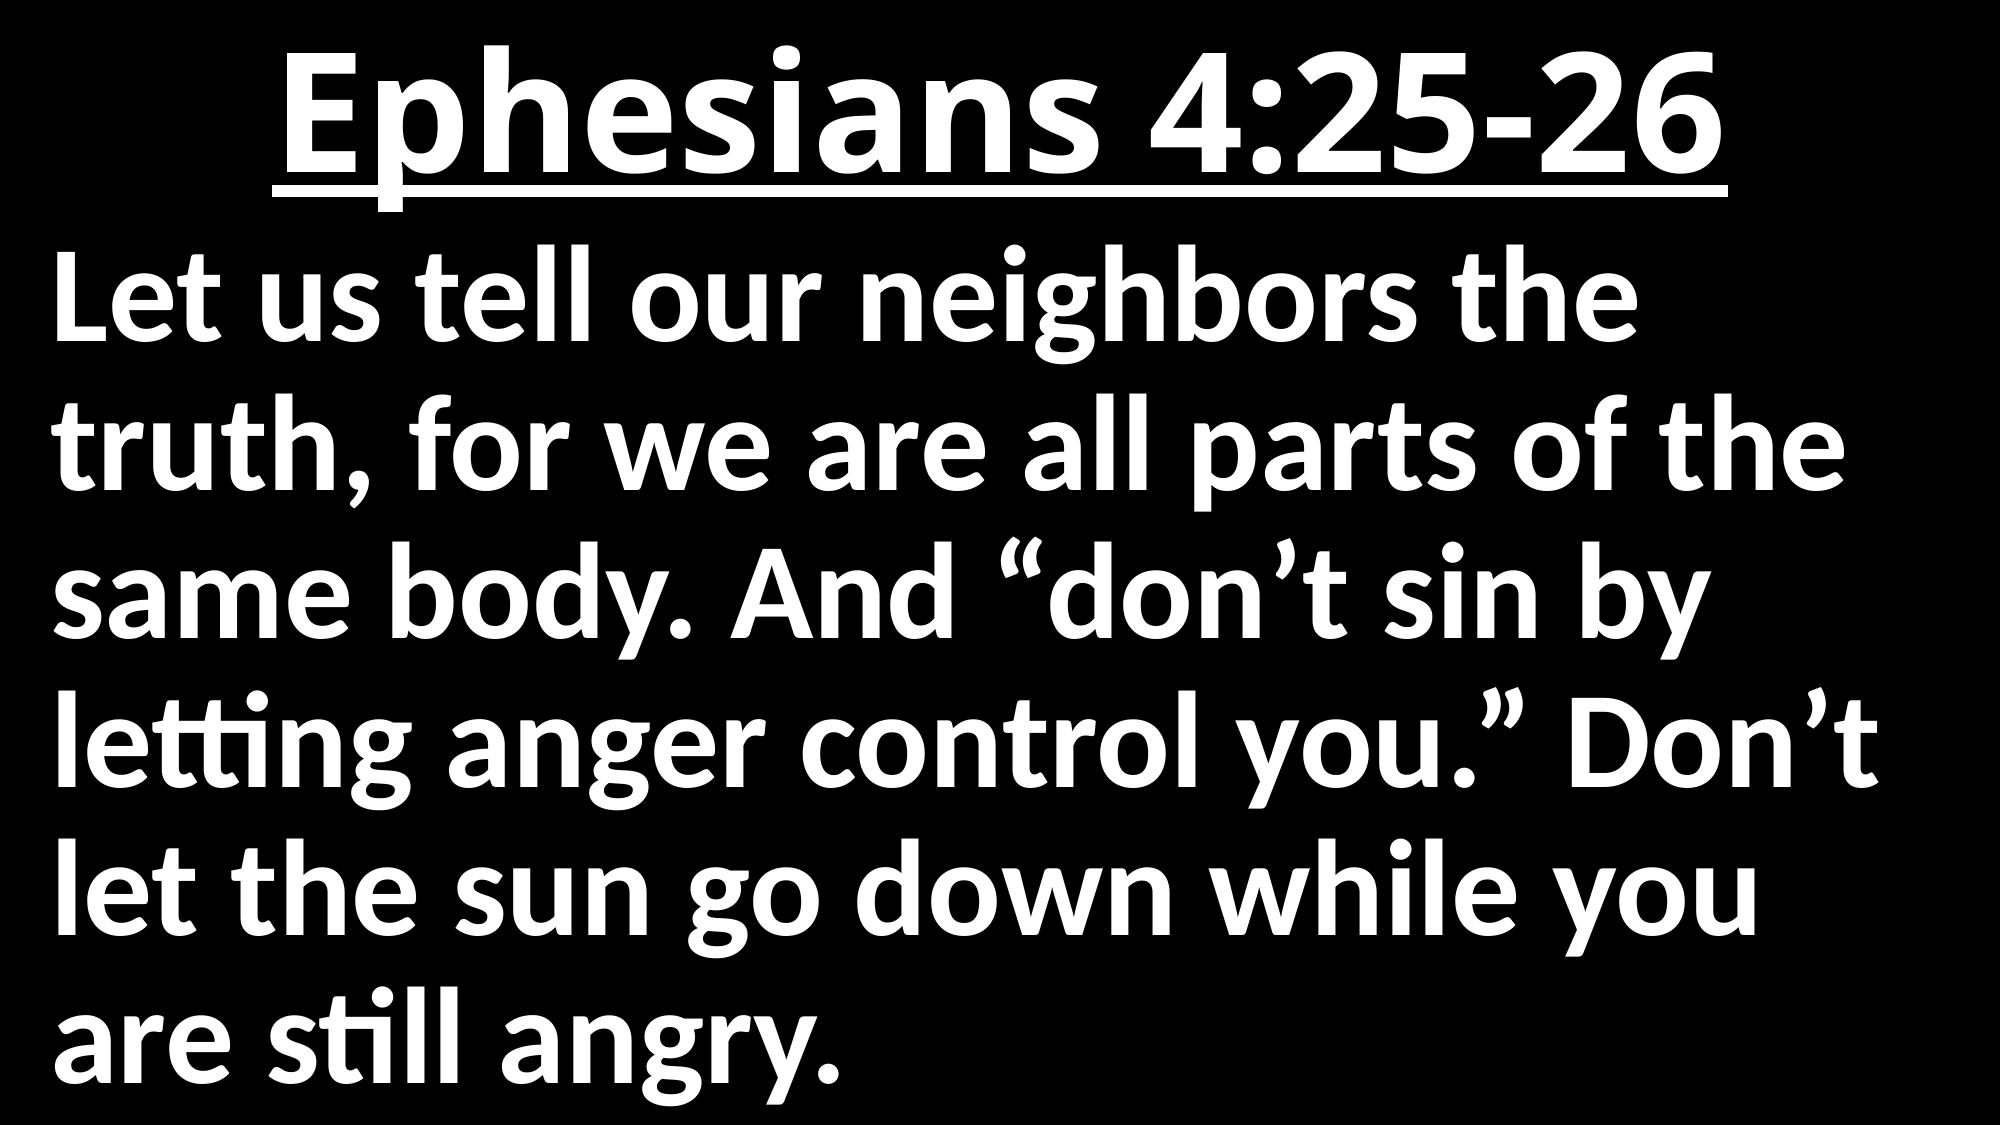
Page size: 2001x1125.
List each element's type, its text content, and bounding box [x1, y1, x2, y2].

title Ephesians 4:25-26 [137, 0, 1863, 215]
list Let us tell our neighbors the truth, for we are all parts of the same body. And “don’t sin by letting anger control you.” Don’t let the sun go down while you are still angry. [35, 215, 1976, 1125]
